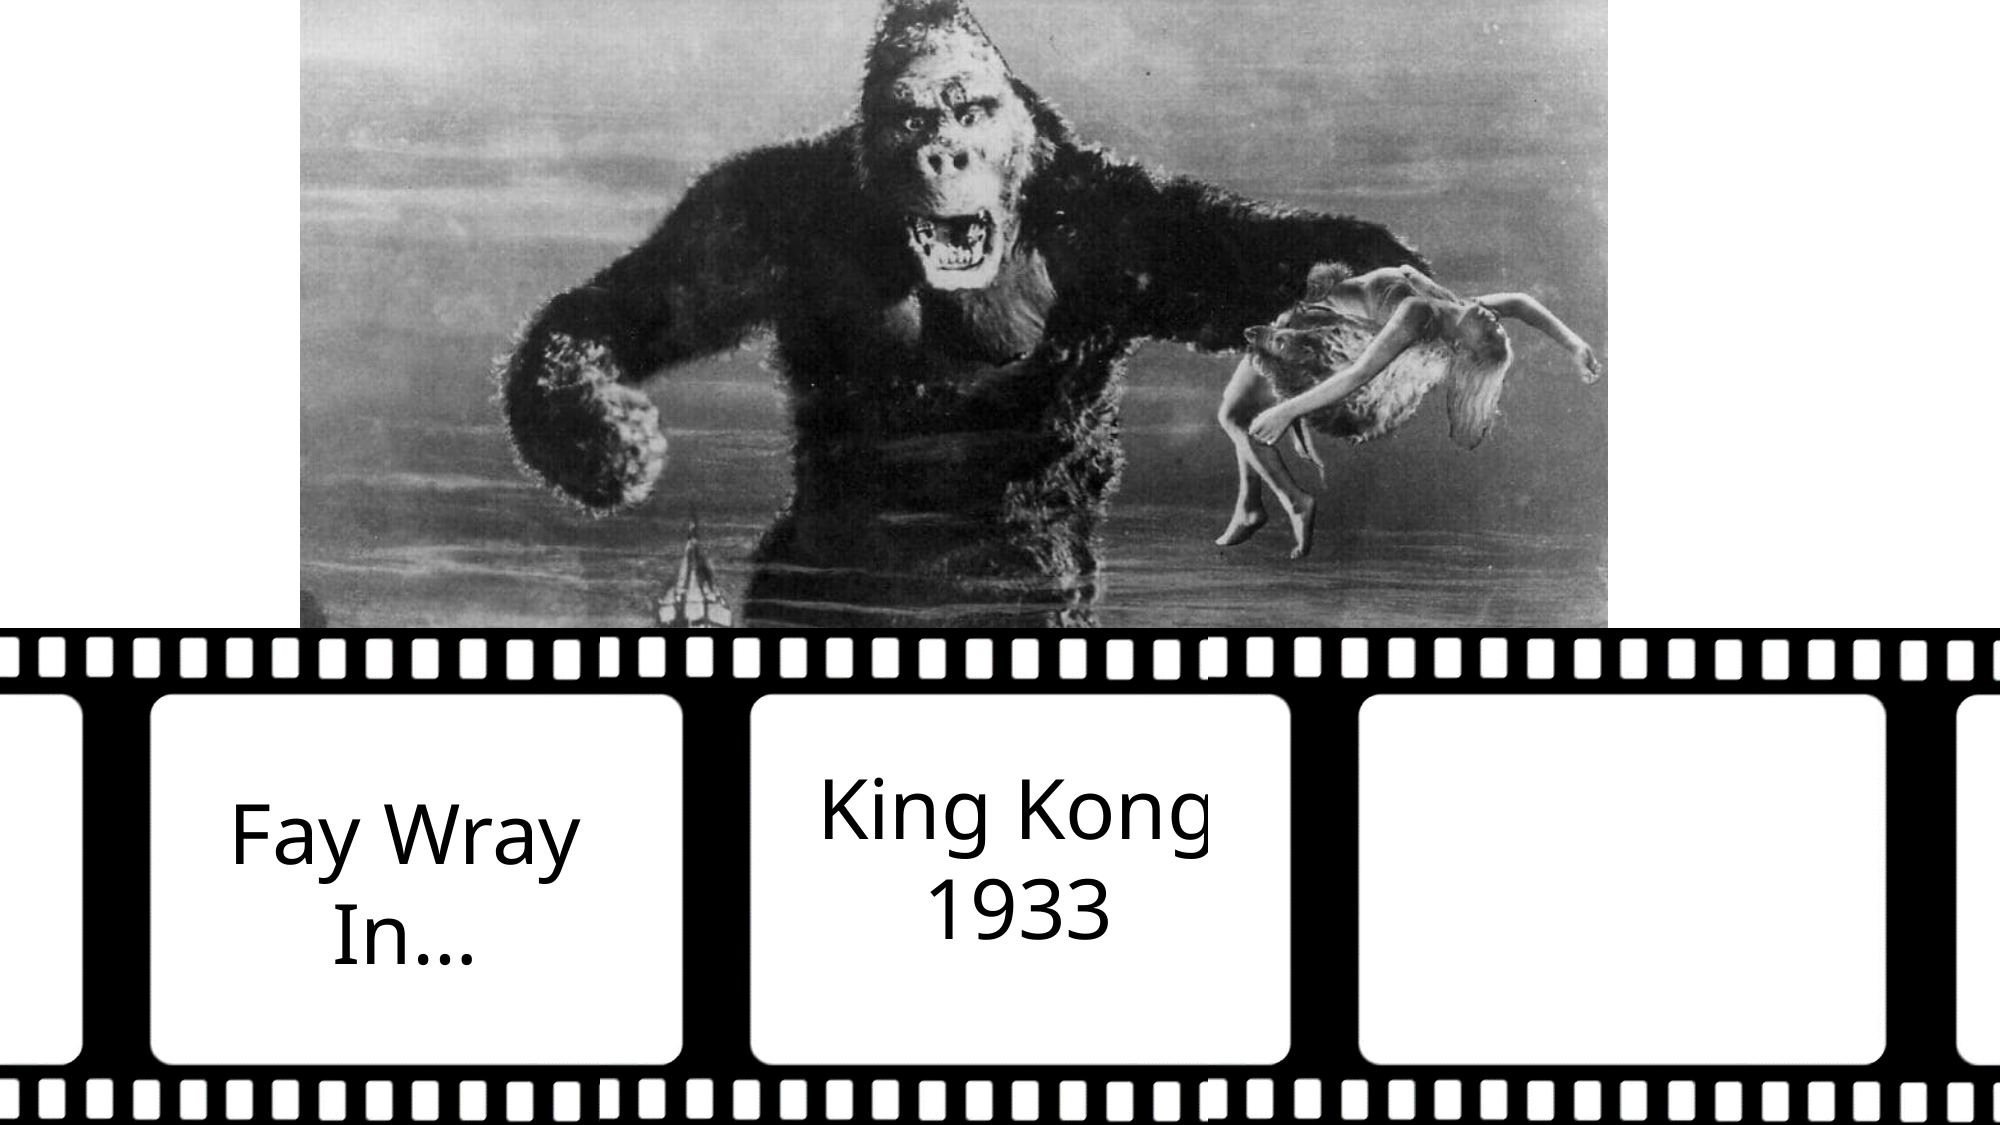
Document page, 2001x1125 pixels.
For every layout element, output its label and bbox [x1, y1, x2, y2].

list [600, 628, 1208, 1125]
list [1208, 628, 2000, 1125]
list [0, 628, 600, 1125]
picture [300, 0, 1608, 628]
